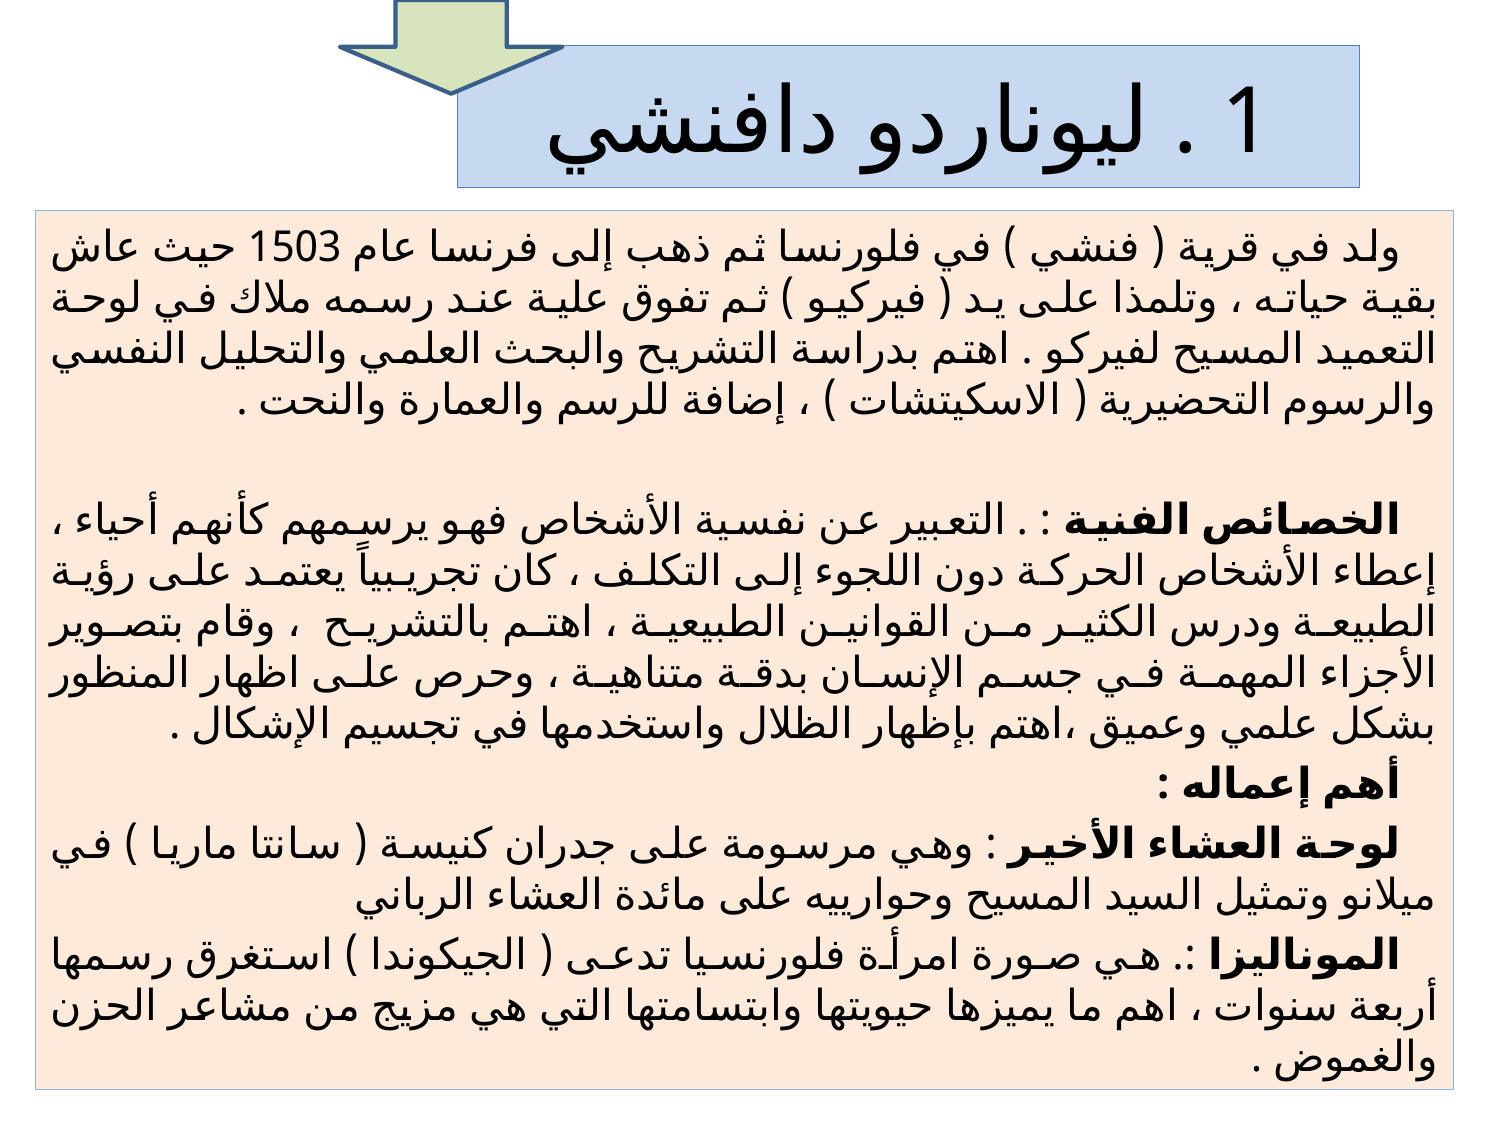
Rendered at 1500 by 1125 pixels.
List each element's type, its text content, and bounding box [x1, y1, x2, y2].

title 1 . ليوناردو دافنشي [457, 45, 1360, 188]
list ولد في قرية ( فنشي ) في فلورنسا ثم ذهب إلى فرنسا عام 1503 حيث عاش بقية حياته ، وتلمذا على يد ( فيركيو ) ثم تفوق علية عند رسمه ملاك في لوحة التعميد المسيح لفيركو . اهتم بدراسة التشريح والبحث العلمي والتحليل النفسي والرسوم التحضيرية ( الاسكيتشات ) ، إضافة للرسم والعمارة والنحت . الخصائص الفنية : . التعبير عن نفسية الأشخاص فهو يرسمهم كأنهم أحياء ، إعطاء الأشخاص الحركة دون اللجوء إلى التكلف ، كان تجريبياً يعتمد على رؤية الطبيعة ودرس الكثير من القوانين الطبيعية ، اهتم بالتشريح ، وقام بتصوير الأجزاء المهمة في جسم الإنسان بدقة متناهية ، وحرص على اظهار المنظور بشكل علمي وعميق ،اهتم بإظهار الظلال واستخدمها في تجسيم الإشكال . أهم إعماله : لوحة العشاء الأخير : وهي مرسومة على جدران كنيسة ( سانتا ماريا ) في ميلانو وتمثيل السيد المسيح وحوارييه على مائدة العشاء الرباني الموناليزا :. هي صورة امرأة فلورنسيا تدعى ( الجيكوندا ) استغرق رسمها أربعة سنوات ، اهم ما يميزها حيويتها وابتسامتها التي هي مزيج من مشاعر الحزن والغموض . [35, 210, 1454, 1090]
text_box [337, 0, 565, 96]
